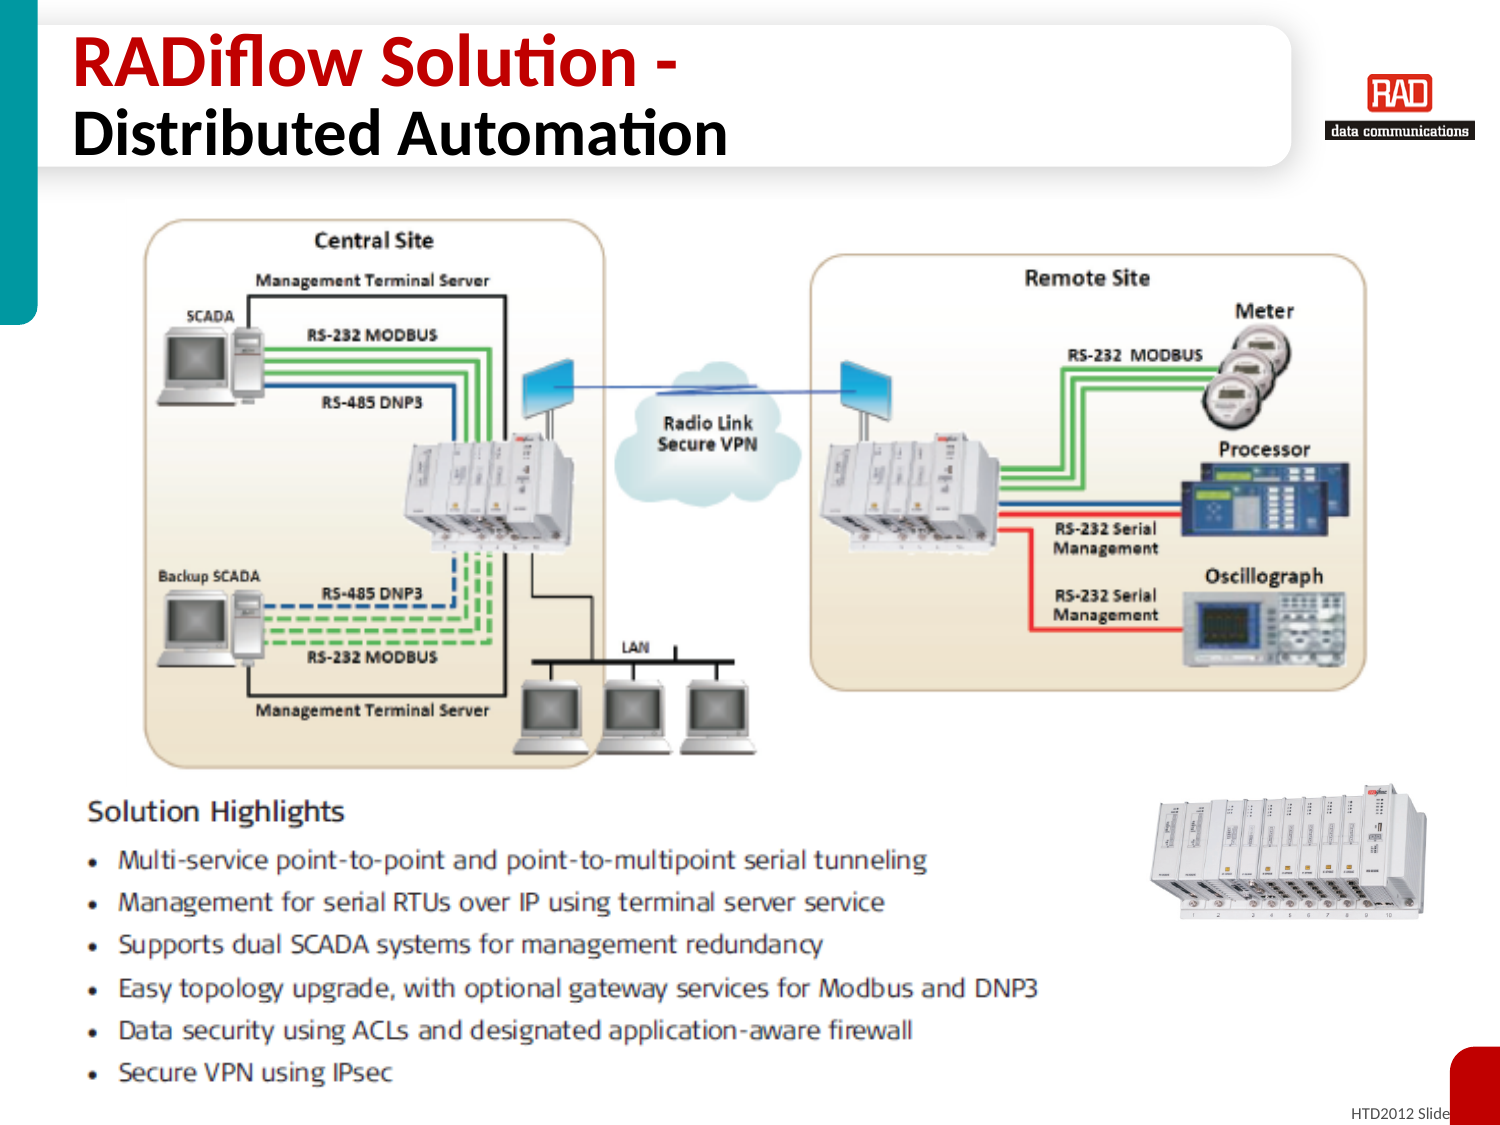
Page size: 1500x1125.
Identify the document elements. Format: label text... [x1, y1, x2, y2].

title RADiflow Solution - Distributed Automation [57, 44, 1168, 150]
picture [1325, 74, 1475, 140]
picture [74, 199, 1438, 1101]
